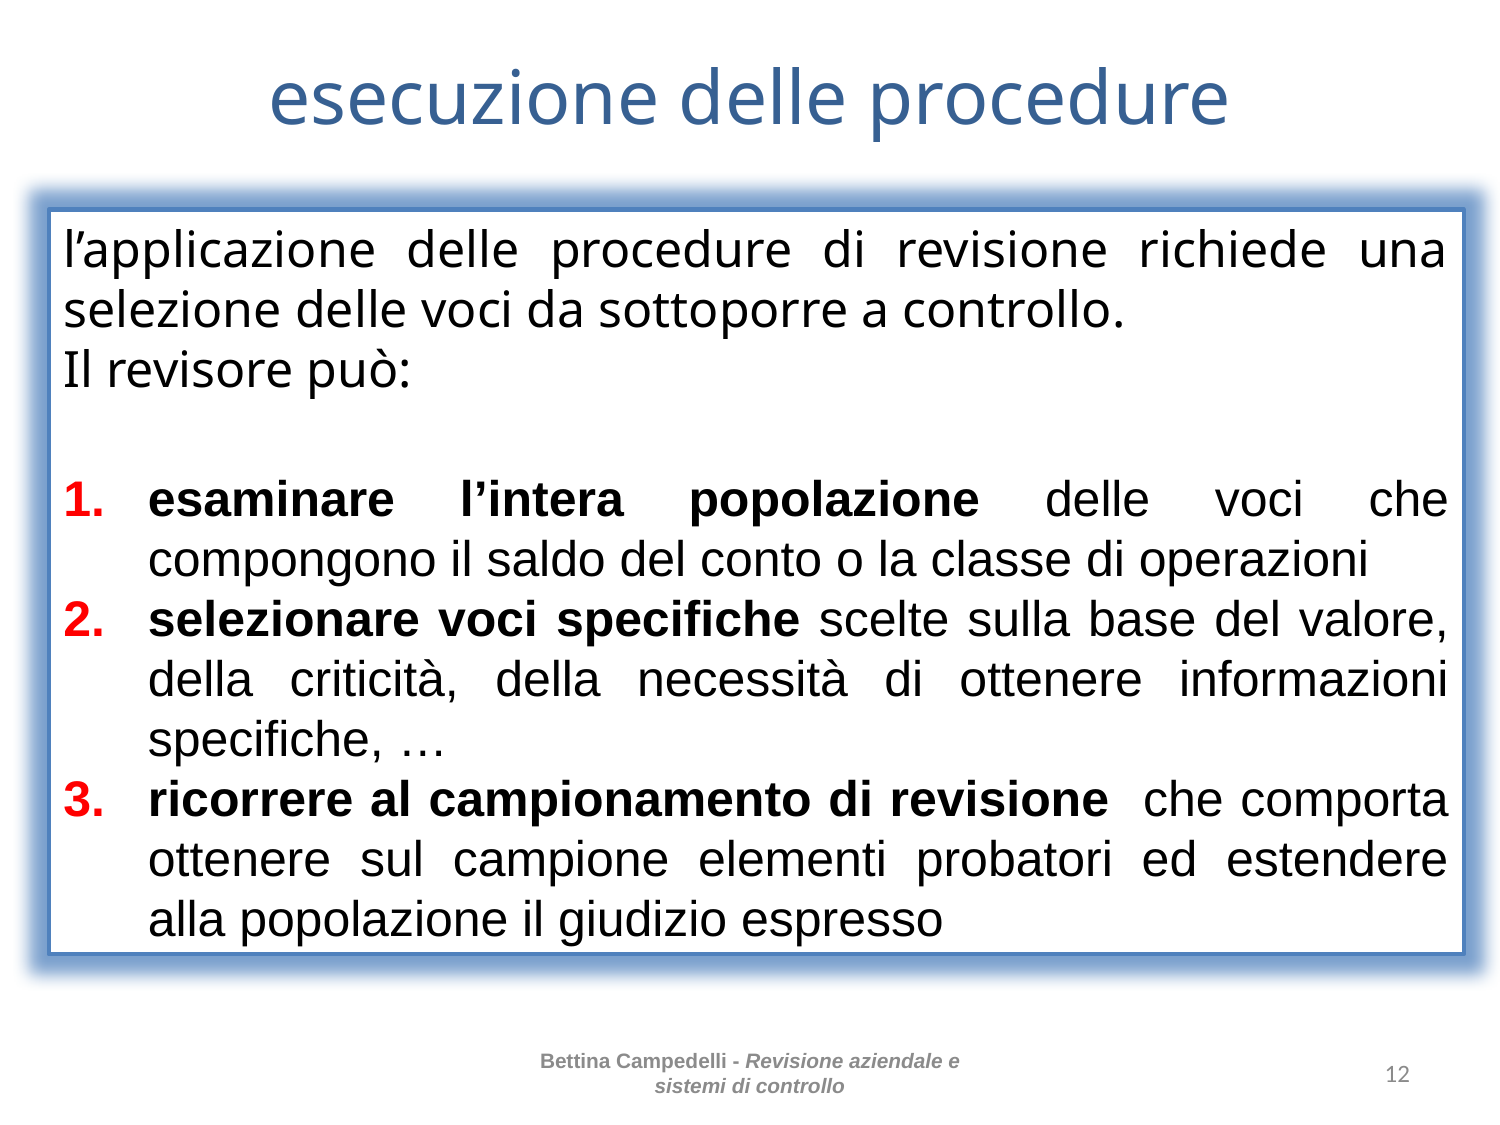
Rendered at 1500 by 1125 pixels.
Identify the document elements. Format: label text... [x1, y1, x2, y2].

slide_number 12 [1074, 1042, 1425, 1103]
text_box l’applicazione delle procedure di revisione richiede una selezione delle voci da sottoporre a controllo. Il revisore può: esaminare l’intera popolazione delle voci che compongono il saldo del conto o la classe di operazioni selezionare voci specifiche scelte sulla base del valore, della criticità, della necessità di ottenere informazioni specifiche, … ricorrere al campionamento di revisione che comporta ottenere sul campione elementi probatori ed estendere alla popolazione il giudizio espresso [47, 207, 1466, 956]
title esecuzione delle procedure [0, 0, 1500, 189]
footer Bettina Campedelli - Revisione aziendale e sistemi di controllo [512, 1042, 988, 1103]
